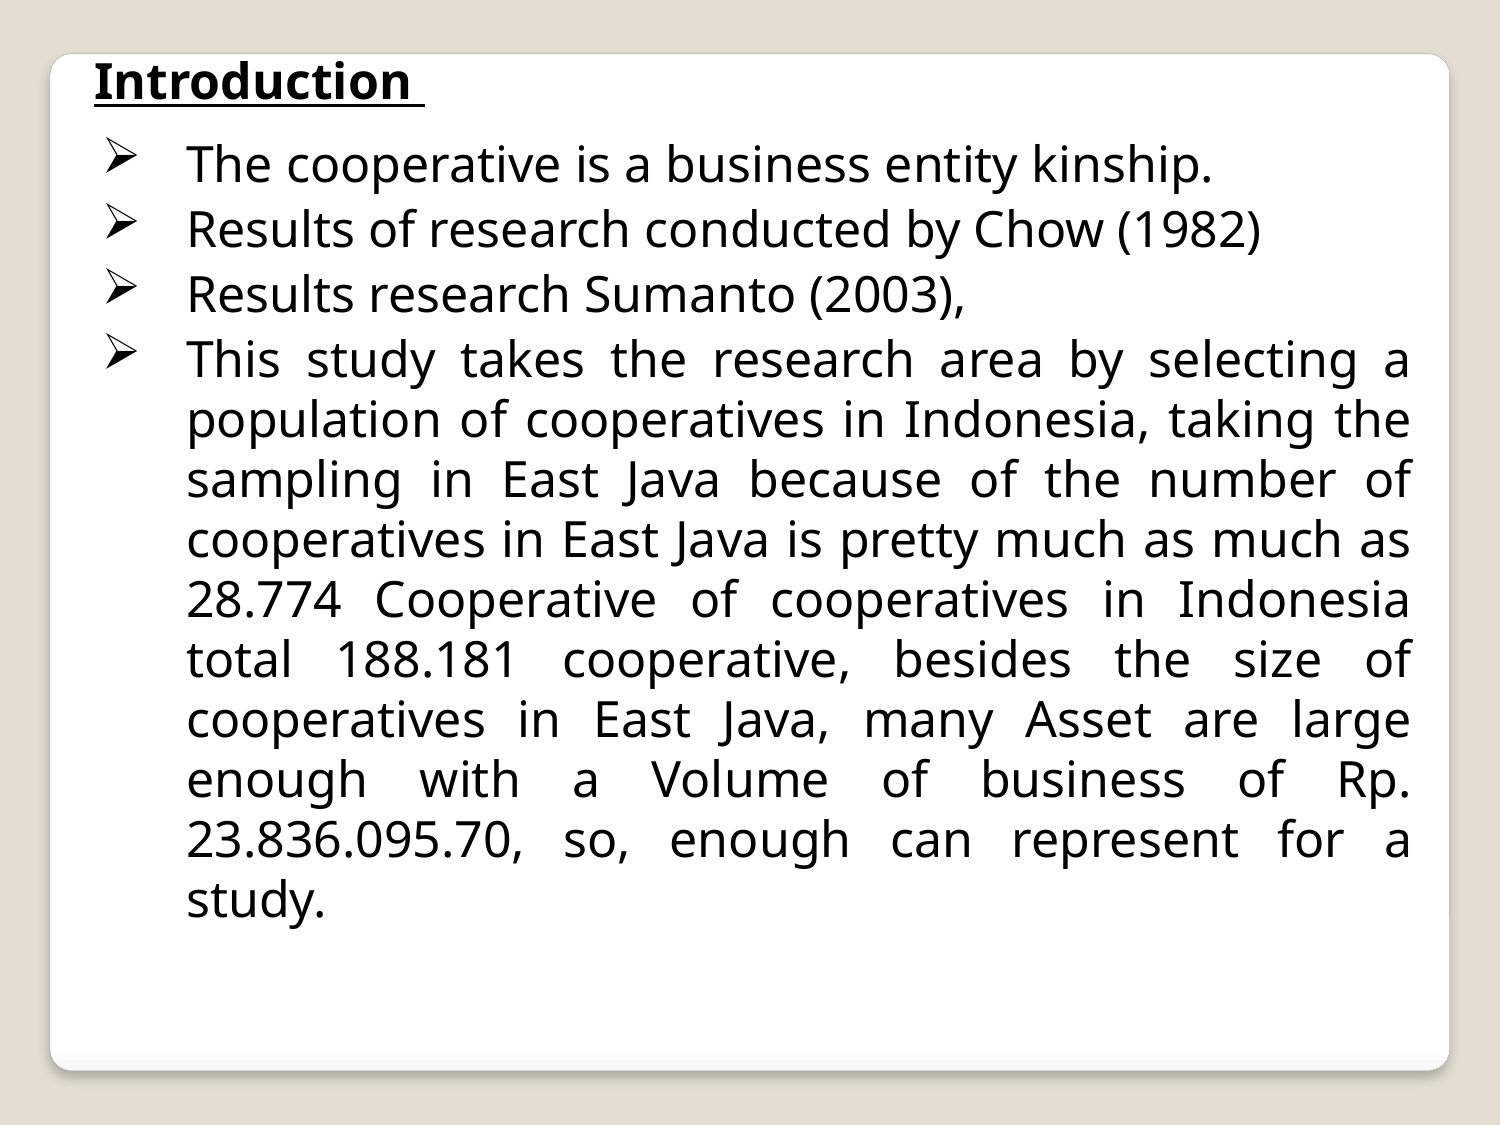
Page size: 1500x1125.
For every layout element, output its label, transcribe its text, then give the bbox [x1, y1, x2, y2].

subtitle The cooperative is a business entity kinship. Results of research conducted by Chow (1982) Results research Sumanto (2003), This study takes the research area by selecting a population of cooperatives in Indonesia, taking the sampling in East Java because of the number of cooperatives in East Java is pretty much as much as 28.774 Cooperative of cooperatives in Indonesia total 188.181 cooperative, besides the size of cooperatives in East Java, many Asset are large enough with a Volume of business of Rp. 23.836.095.70, so, enough can represent for a study. [71, 116, 1428, 1044]
title Introduction [79, 41, 561, 116]
